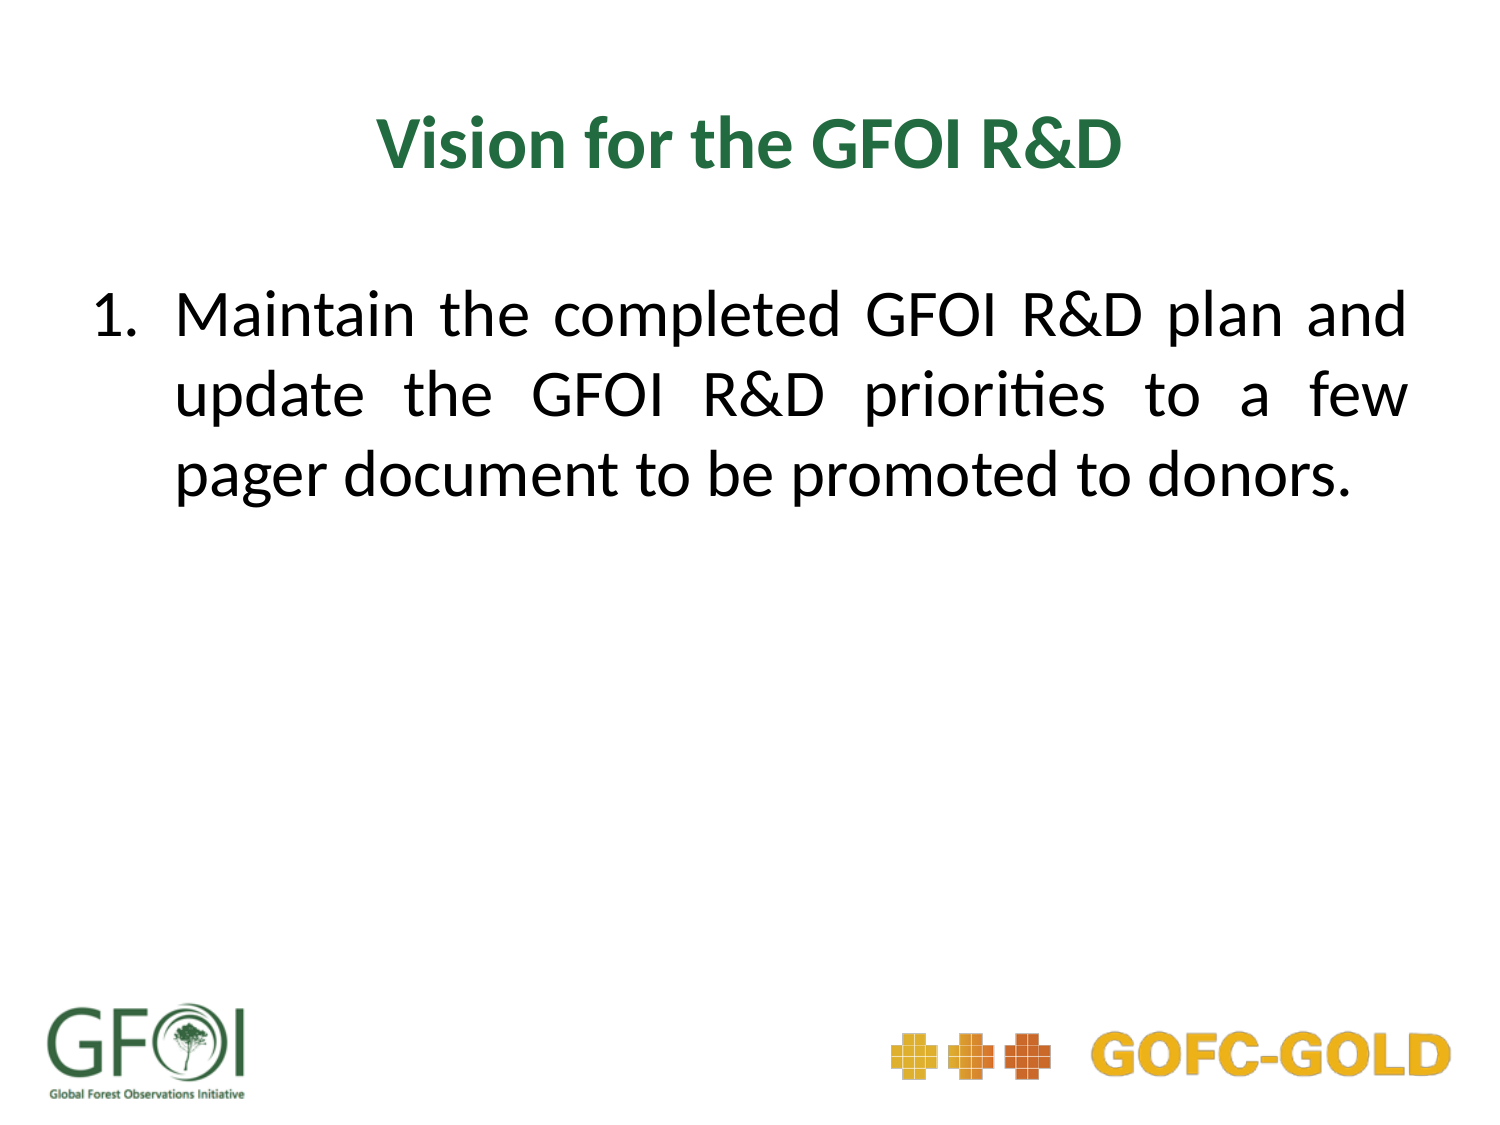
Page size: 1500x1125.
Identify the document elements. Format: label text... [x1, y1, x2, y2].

list Maintain the completed GFOI R&D plan and update the GFOI R&D priorities to a few pager document to be promoted to donors. [75, 262, 1425, 1005]
title Vision for the GFOI R&D [75, 45, 1425, 233]
picture [874, 1019, 1063, 1104]
picture [44, 999, 251, 1103]
picture [1074, 1012, 1463, 1107]
